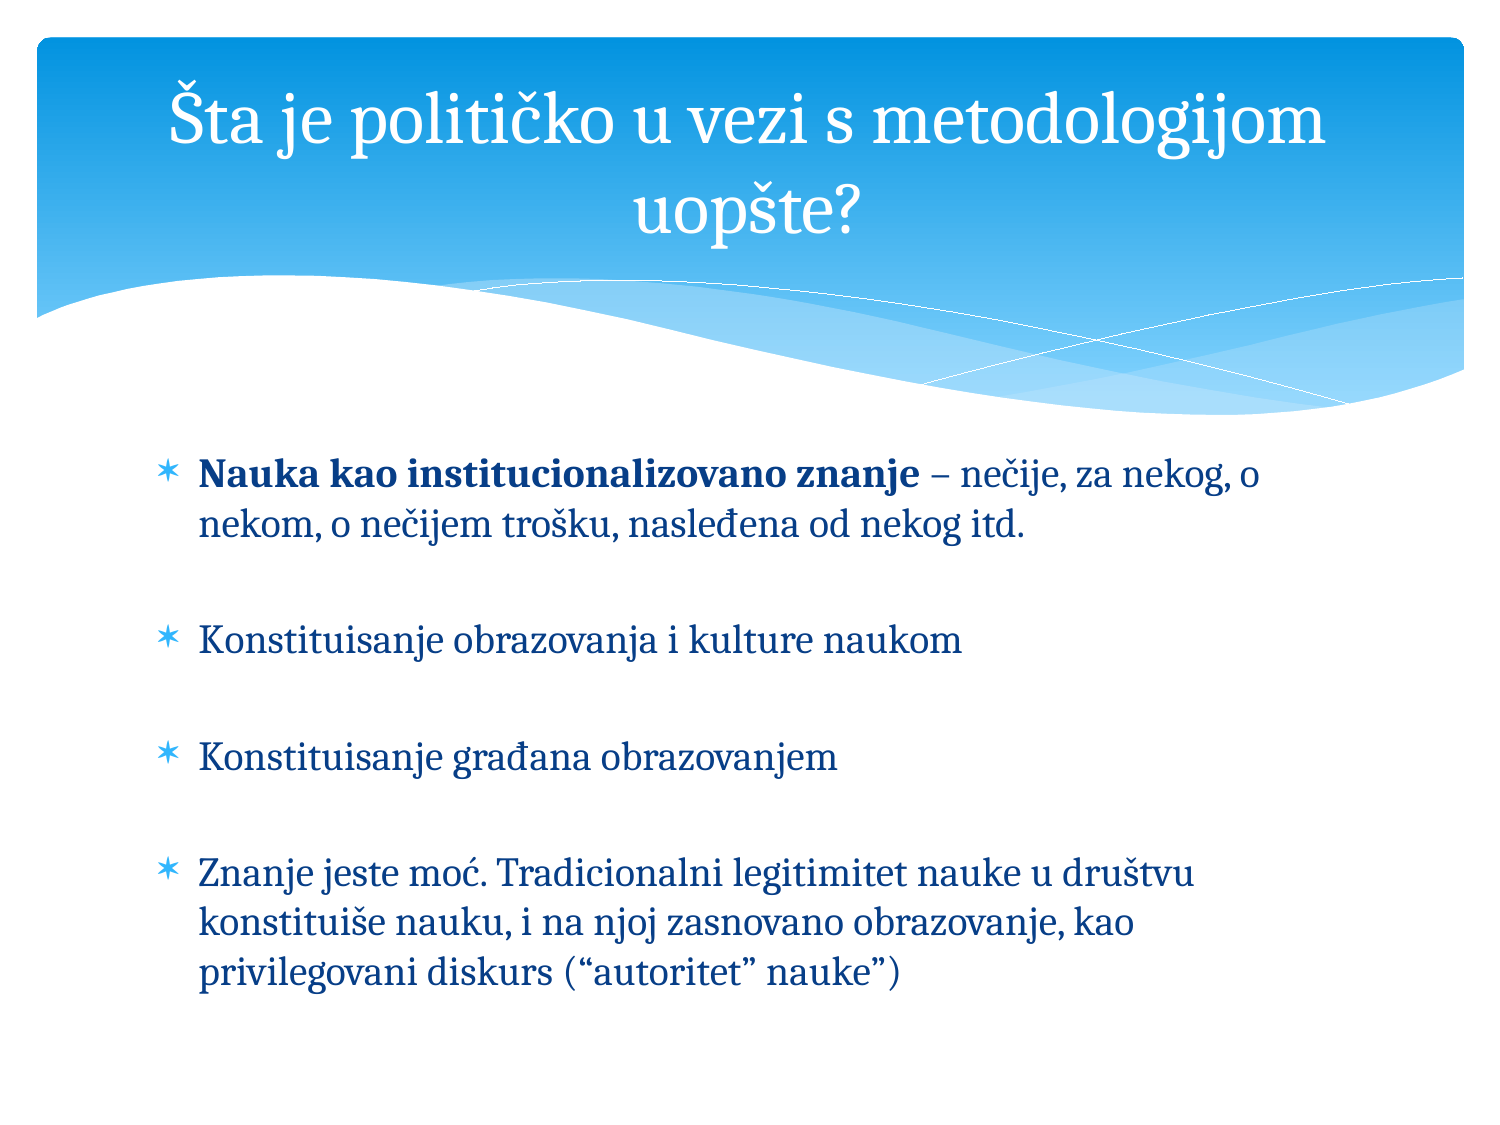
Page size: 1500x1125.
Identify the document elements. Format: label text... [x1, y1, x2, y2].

list Nauka kao institucionalizovano znanje – nečije, za nekog, o nekom, o nečijem trošku, nasleđena od nekog itd. Konstituisanje obrazovanja i kulture naukom Konstituisanje građana obrazovanjem Znanje jeste moć. Tradicionalni legitimitet nauke u društvu konstituiše nauku, i na njoj zasnovano obrazovanje, kao privilegovani diskurs (“autoritet” nauke”) [143, 438, 1359, 1005]
title Šta je političko u vezi s metodologijom uopšte? [75, 55, 1425, 261]
